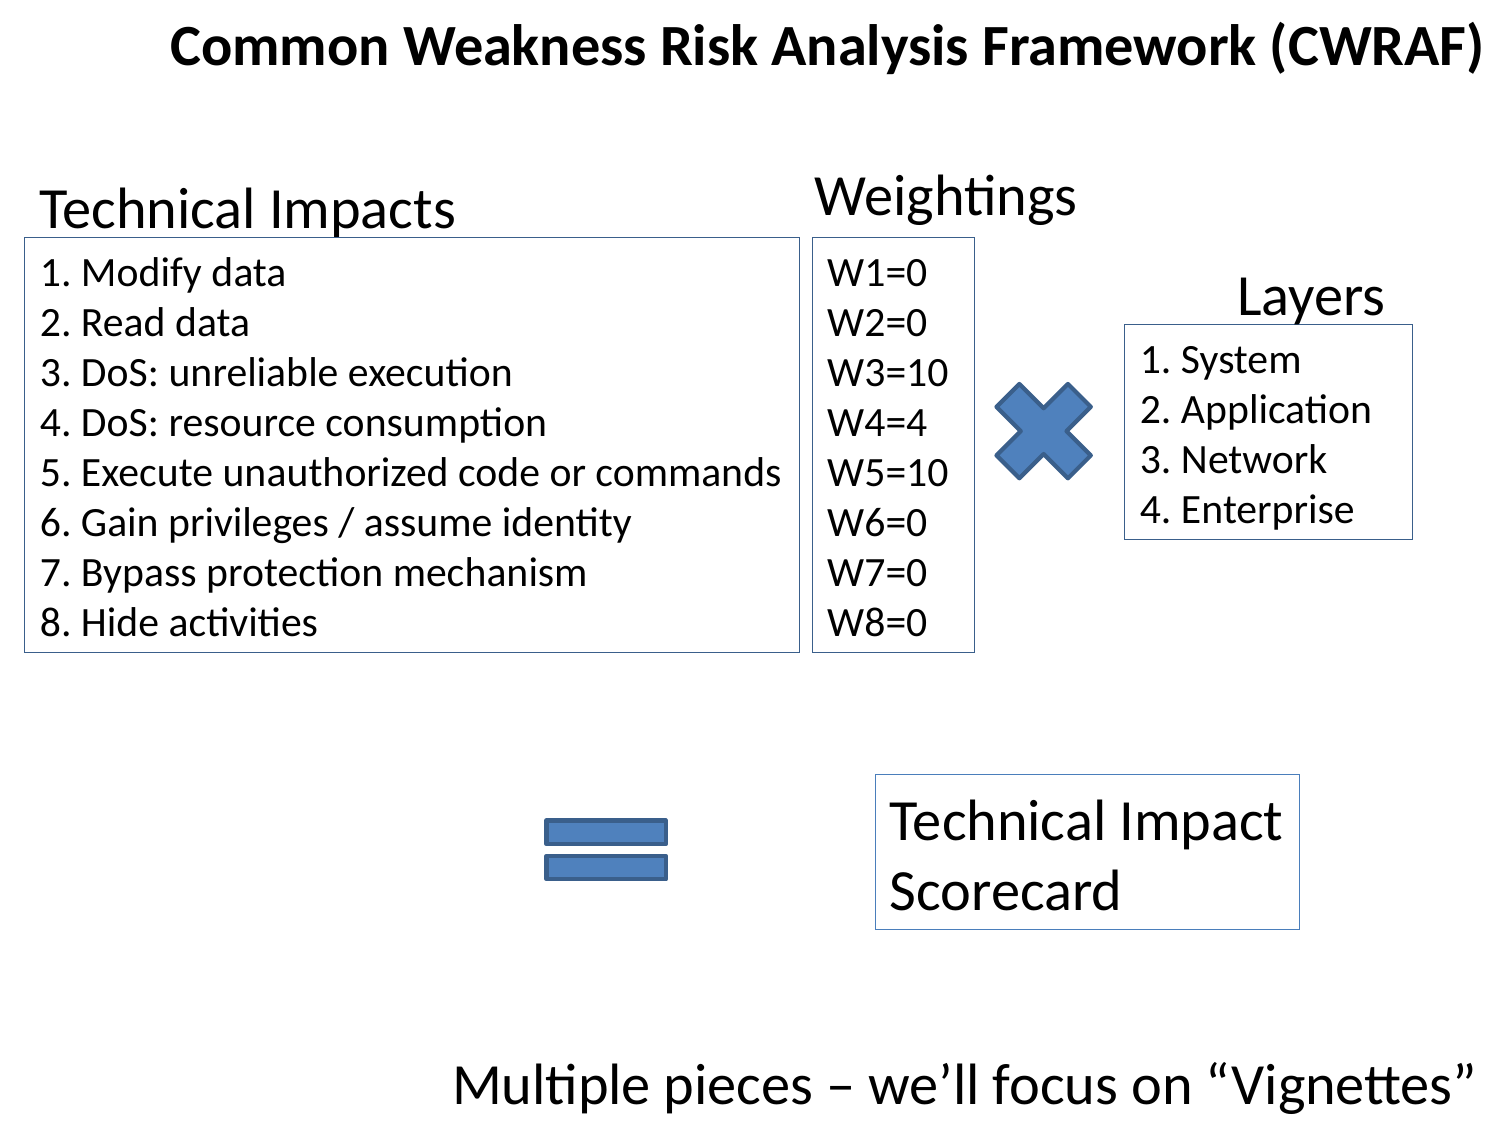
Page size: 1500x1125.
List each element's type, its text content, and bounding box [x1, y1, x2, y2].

text_box [994, 381, 1093, 481]
text_box W1=0 W2=0 W3=10 W4=4 W5=10 W6=0 W7=0 W8=0 [812, 237, 975, 653]
text_box Multiple pieces – we’ll focus on “Vignettes” [437, 1039, 1500, 1124]
text_box Common Weakness Risk Analysis Framework (CWRAF) [87, 0, 1500, 85]
text_box Layers [999, 249, 1400, 335]
text_box Technical Impact Scorecard [875, 774, 1300, 930]
text_box Weightings [800, 149, 1200, 235]
text_box [544, 818, 668, 846]
text_box 1. System 2. Application 3. Network 4. Enterprise [1124, 324, 1413, 540]
text_box 1. Modify data 2. Read data 3. DoS: unreliable execution 4. DoS: resource consumption 5. Execute unauthorized code or commands 6. Gain privileges / assume identity 7. Bypass protection mechanism 8. Hide activities [24, 237, 800, 653]
text_box Technical Impacts [24, 162, 1000, 248]
text_box [544, 854, 668, 881]
